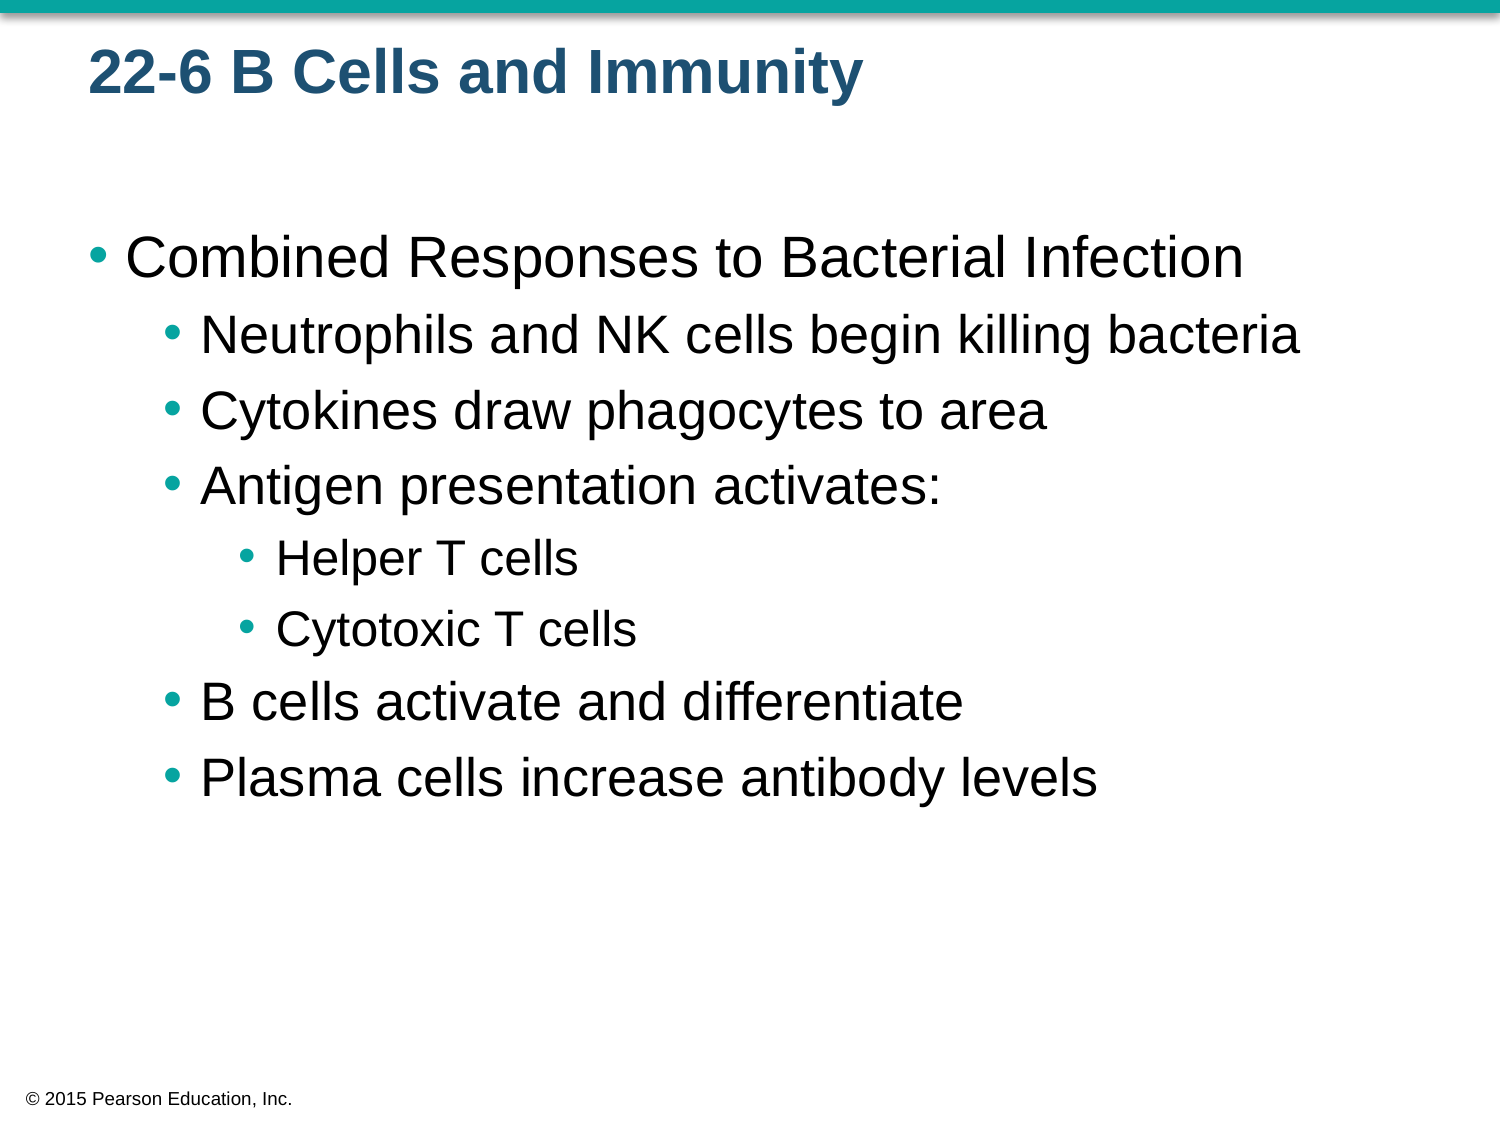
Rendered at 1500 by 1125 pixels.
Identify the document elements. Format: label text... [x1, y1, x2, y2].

list Combined Responses to Bacterial Infection Neutrophils and NK cells begin killing bacteria Cytokines draw phagocytes to area Antigen presentation activates: Helper T cells Cytotoxic T cells B cells activate and differentiate Plasma cells increase antibody levels [73, 211, 1433, 1026]
title 22-6 B Cells and Immunity [73, 31, 1433, 189]
